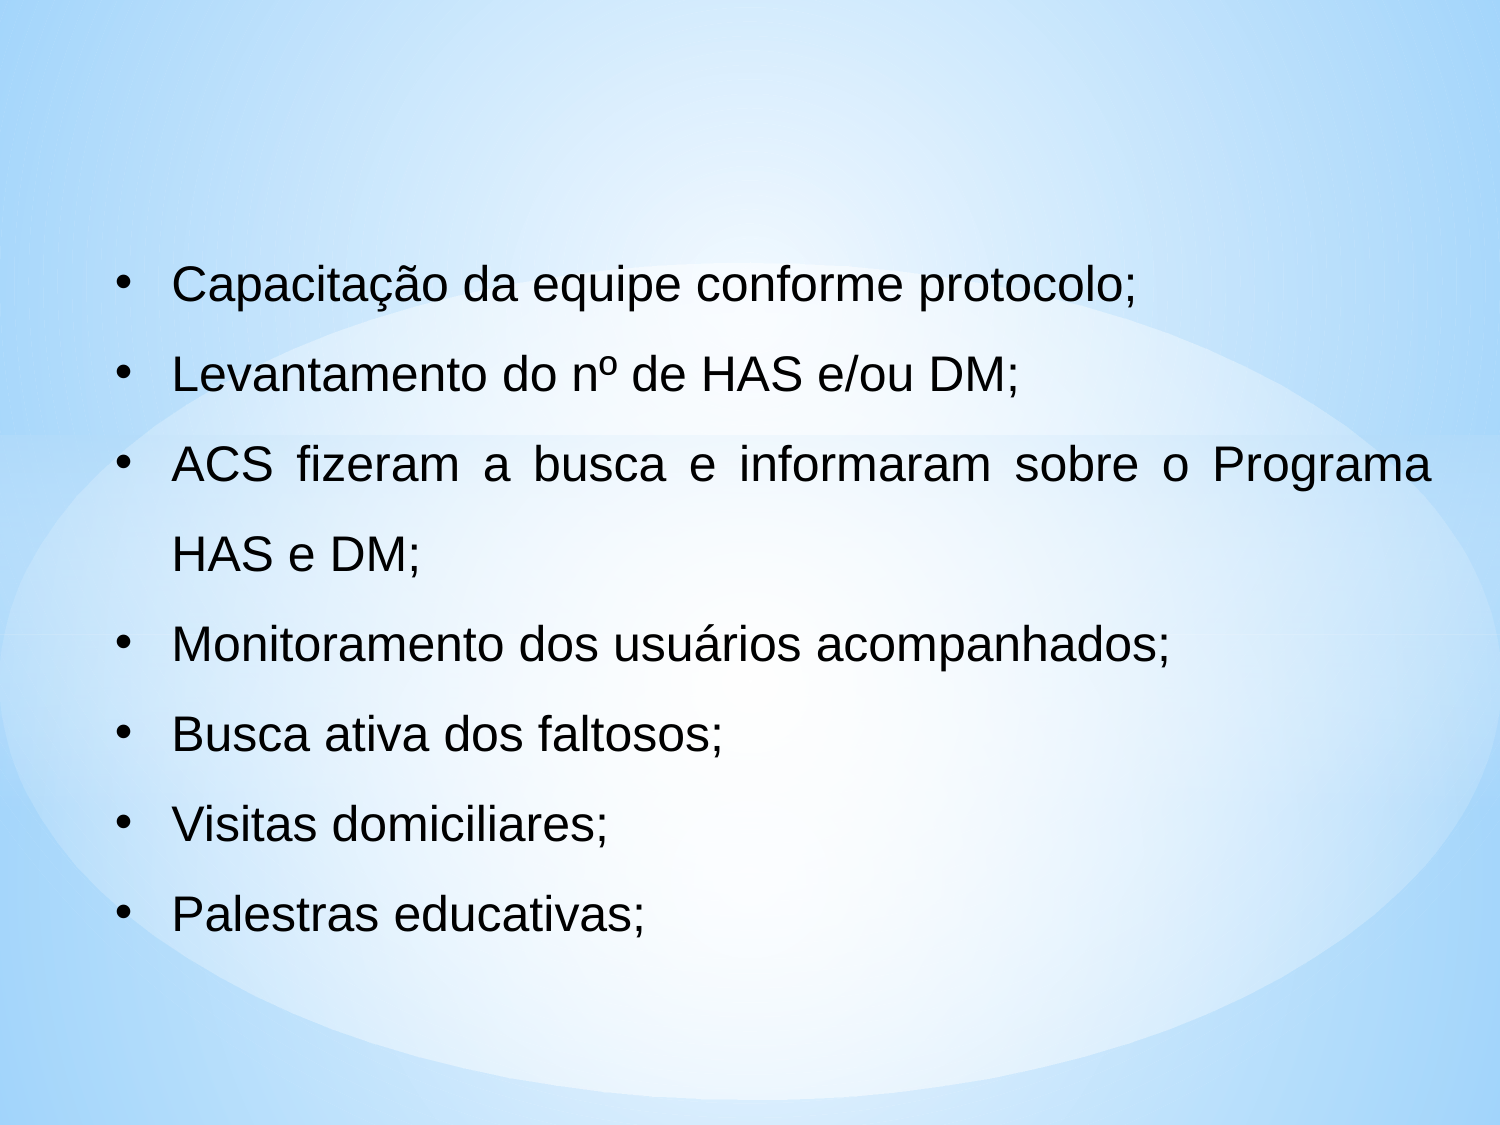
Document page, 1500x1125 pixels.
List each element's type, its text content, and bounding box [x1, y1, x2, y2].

text_box Capacitação da equipe conforme protocolo; Levantamento do nº de HAS e/ou DM; ACS fizeram a busca e informaram sobre o Programa HAS e DM; Monitoramento dos usuários acompanhados; Busca ativa dos faltosos; Visitas domiciliares; Palestras educativas; [100, 214, 1447, 949]
